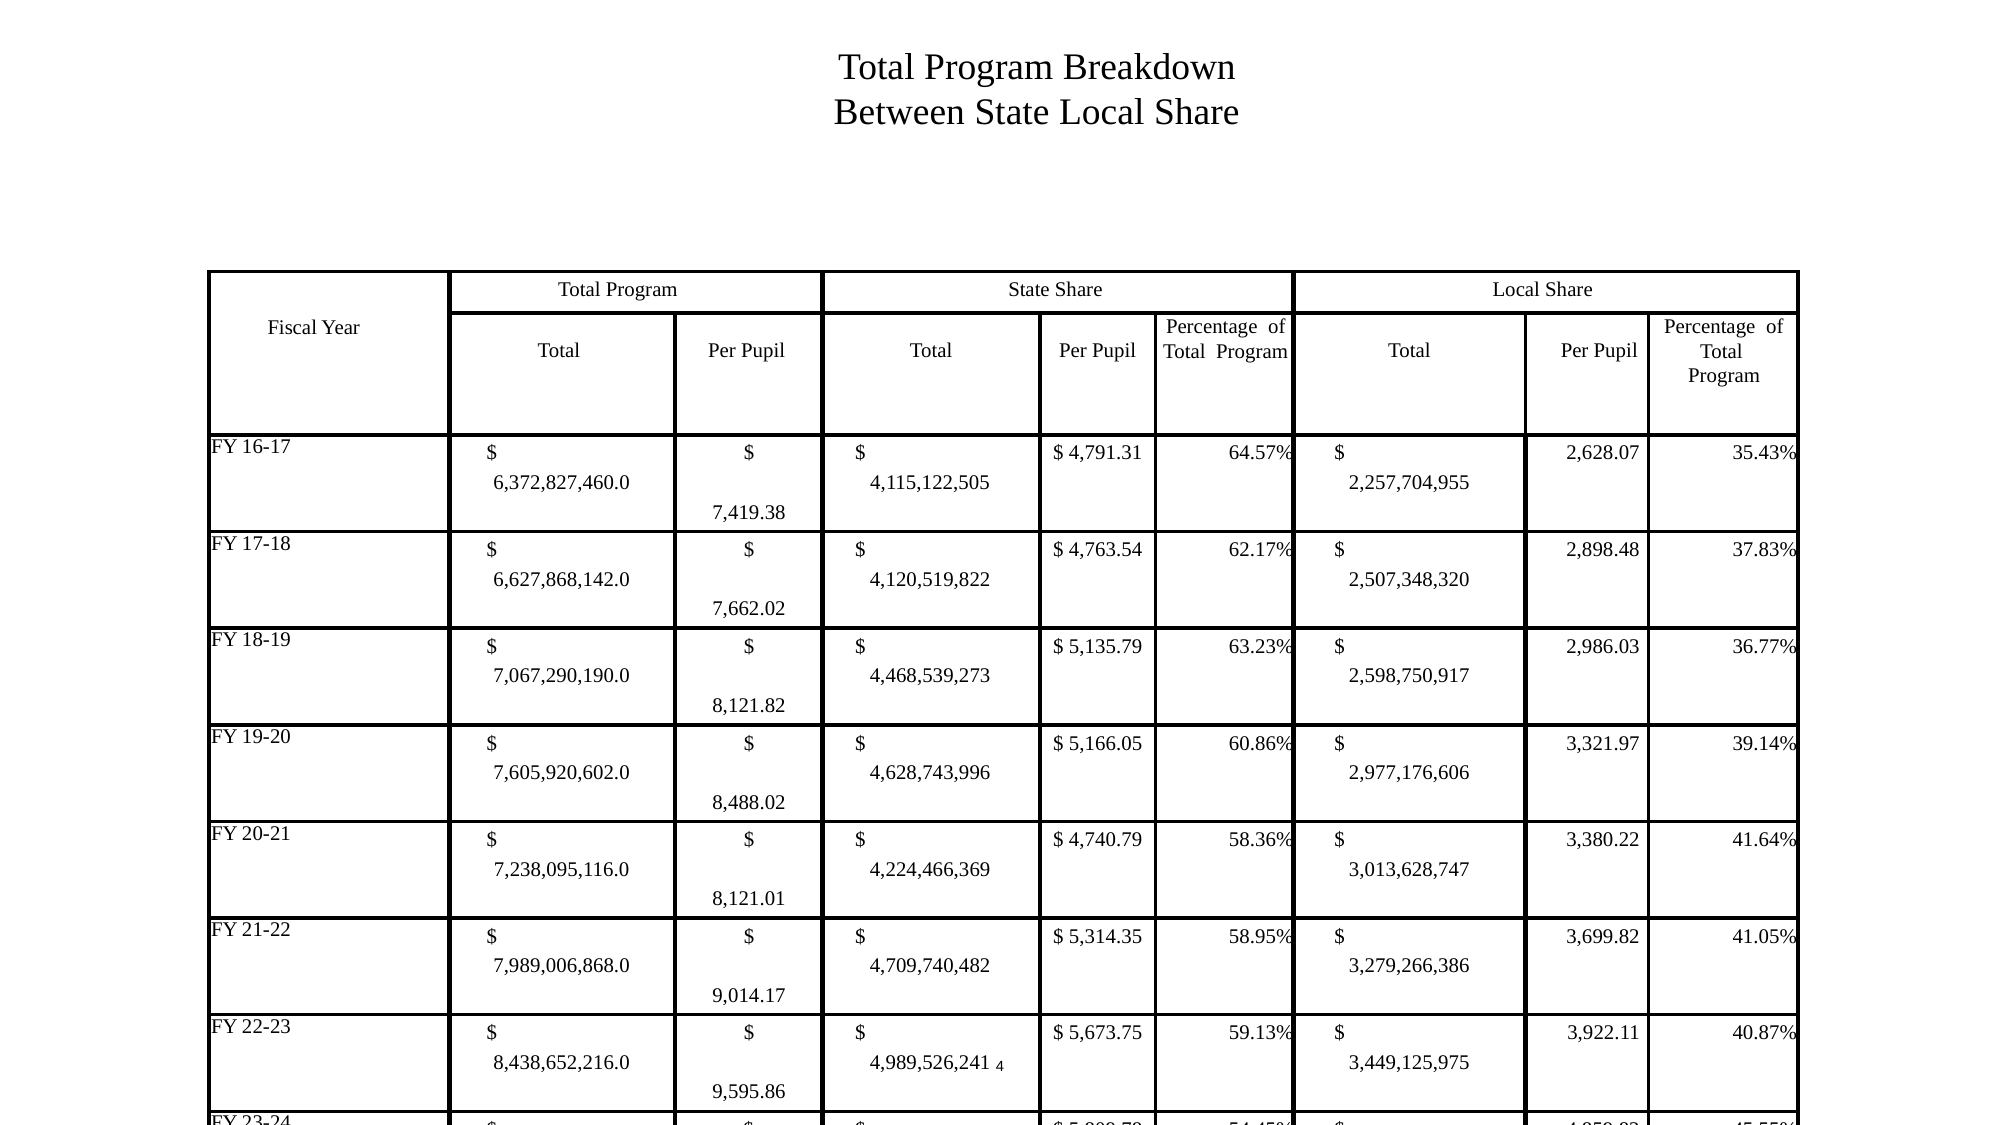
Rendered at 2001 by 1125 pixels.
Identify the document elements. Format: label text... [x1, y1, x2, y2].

table_cell 62.17% [1157, 533, 1291, 626]
table_cell $ 8,121.01 [677, 823, 820, 916]
table_cell $ 5,314.35 [1042, 920, 1154, 1013]
table_cell $ 4,628,743,996 [825, 727, 1038, 820]
table_cell Total [452, 315, 673, 433]
table_cell 3,922.11 [1528, 1016, 1647, 1110]
table_cell $ 6,627,868,142.0 [452, 533, 673, 626]
table_cell Percentage of Total Program [1650, 315, 1796, 433]
table_cell Per Pupil [1042, 315, 1154, 433]
table_cell $ 3,279,266,386 [1296, 920, 1523, 1013]
table_cell $ 2,598,750,917 [1296, 630, 1523, 723]
table_cell $ 8,488.02 [677, 727, 820, 820]
table_cell $ 7,662.02 [677, 533, 820, 626]
table_cell 4,859.82 [1528, 1113, 1647, 1125]
table_cell $ 2,977,176,606 [1296, 727, 1523, 820]
table_cell 2,898.48 [1528, 533, 1647, 626]
table_cell $ 4,995,052,575 [825, 1113, 1038, 1125]
table_cell 37.83% [1650, 533, 1796, 626]
table_cell 59.13% [1157, 1016, 1291, 1110]
table_cell $ 8,438,652,216.0 [452, 1016, 673, 1110]
table_cell FY 16-17 [211, 437, 447, 530]
table_cell $ 5,166.05 [1042, 727, 1154, 820]
table_cell $ 5,135.79 [1042, 630, 1154, 723]
table_cell $ 9,173,863,406.0 [452, 1113, 673, 1125]
table_cell Total [1296, 315, 1524, 433]
table_cell FY 22-23 [211, 1016, 447, 1110]
table_cell 64.57% [1157, 437, 1291, 530]
table_cell FY 20-21 [211, 823, 447, 916]
table_cell $ 7,238,095,116.0 [452, 823, 673, 916]
table_header Local Share [1296, 273, 1796, 311]
table_cell 39.14% [1650, 727, 1796, 820]
table_cell 40.87% [1650, 1016, 1796, 1110]
table_cell $ 4,468,539,273 [825, 630, 1038, 723]
title Total Program Breakdown Between State Local Share [785, 0, 1288, 182]
table_cell $ 10,669.61 [677, 1113, 820, 1125]
table_cell 41.05% [1650, 920, 1796, 1013]
table_cell $ 4,224,466,369 [825, 823, 1038, 916]
table_cell $ 4,120,519,822 [825, 533, 1038, 626]
table_cell 41.64% [1650, 823, 1796, 916]
table_cell $ 7,989,006,868.0 [452, 920, 673, 1013]
table_cell 3,699.82 [1528, 920, 1647, 1013]
table_cell $ 4,740.79 [1042, 823, 1154, 916]
table_cell $ 2,257,704,955 [1296, 437, 1523, 530]
table_cell $ 4,709,740,482 [825, 920, 1038, 1013]
table_cell 54.45% [1157, 1113, 1291, 1125]
table_cell FY 19-20 [211, 727, 447, 820]
table_cell $ 3,013,628,747 [1296, 823, 1523, 916]
table_header Total Program [452, 273, 820, 311]
table_cell $ 9,014.17 [677, 920, 820, 1013]
table_cell $ 4,115,122,505 [825, 437, 1038, 530]
table_cell $ 7,067,290,190.0 [452, 630, 673, 723]
table_cell 58.36% [1157, 823, 1291, 916]
table_cell $ 8,121.82 [677, 630, 820, 723]
table_cell FY 21-22 [211, 920, 447, 1013]
table_cell $ 2,507,348,320 [1296, 533, 1523, 626]
table_cell 36.77% [1650, 630, 1796, 723]
table_cell $ 5,809.78 [1042, 1113, 1154, 1125]
table_cell $ 7,419.38 [677, 437, 820, 530]
table_cell 3,321.97 [1528, 727, 1647, 820]
table_header Fiscal Year [211, 273, 447, 433]
table_cell 2,628.07 [1528, 437, 1647, 530]
table_cell FY 23-24 [211, 1113, 447, 1125]
table_cell 3,380.22 [1528, 823, 1647, 916]
table_cell $ 4,989,526,241 [825, 1016, 1038, 1110]
table_cell $ 4,791.31 [1042, 437, 1154, 530]
text_box 4 [994, 1057, 1006, 1075]
table_cell 58.95% [1157, 920, 1291, 1013]
table_cell Total [825, 315, 1038, 433]
table_cell $ 5,673.75 [1042, 1016, 1154, 1110]
table_cell Percentage of Total Program [1157, 315, 1291, 433]
table_cell $ 9,595.86 [677, 1016, 820, 1110]
table_cell 63.23% [1157, 630, 1291, 723]
table_cell $ 6,372,827,460.0 [452, 437, 673, 530]
table_cell $ 7,605,920,602.0 [452, 727, 673, 820]
table_cell 45.55% [1650, 1113, 1796, 1125]
table_cell Per Pupil [1527, 315, 1647, 433]
table_cell $ 4,178,810,831 [1296, 1113, 1523, 1125]
table_cell 60.86% [1157, 727, 1291, 820]
table_cell FY 17-18 [211, 533, 447, 626]
table_cell 35.43% [1650, 437, 1796, 530]
table_cell FY 18-19 [211, 630, 447, 723]
table_cell $ 4,763.54 [1042, 533, 1154, 626]
table_header State Share [825, 273, 1291, 311]
table_cell Per Pupil [677, 315, 820, 433]
table_cell 2,986.03 [1528, 630, 1647, 723]
table_cell $ 3,449,125,975 [1296, 1016, 1523, 1110]
